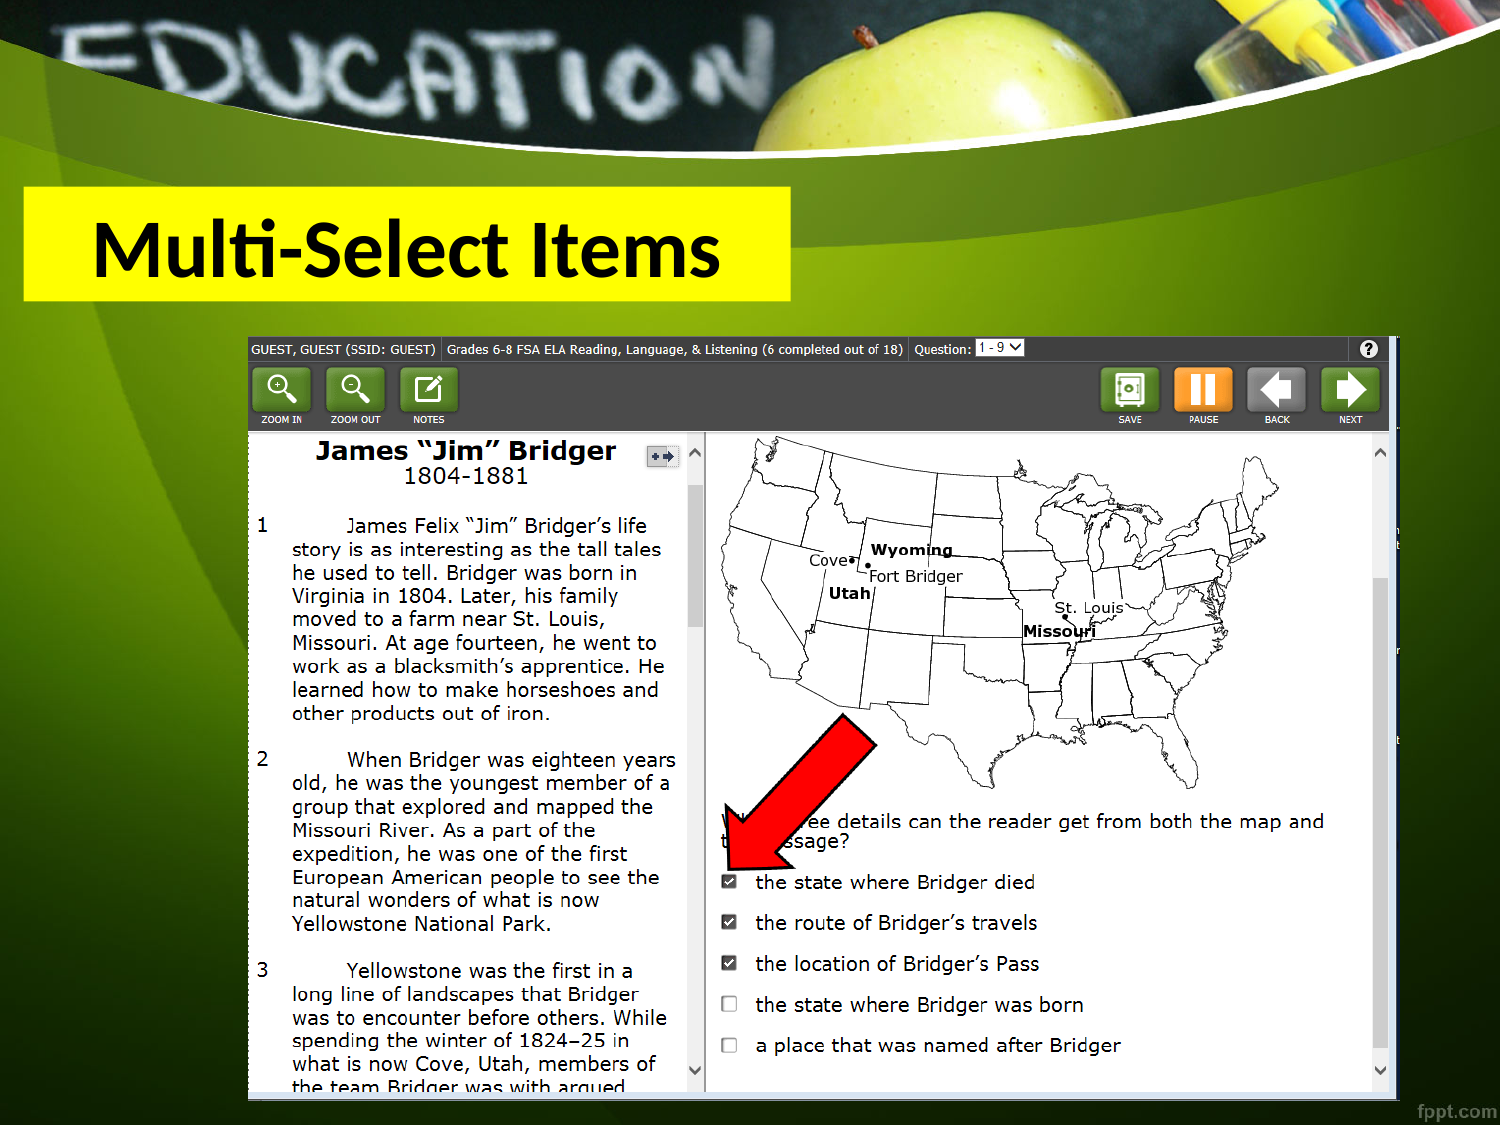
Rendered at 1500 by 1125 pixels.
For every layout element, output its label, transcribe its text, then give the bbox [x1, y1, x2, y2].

picture [0, 0, 1500, 1125]
text_box Multi-Select Items [23, 186, 791, 302]
